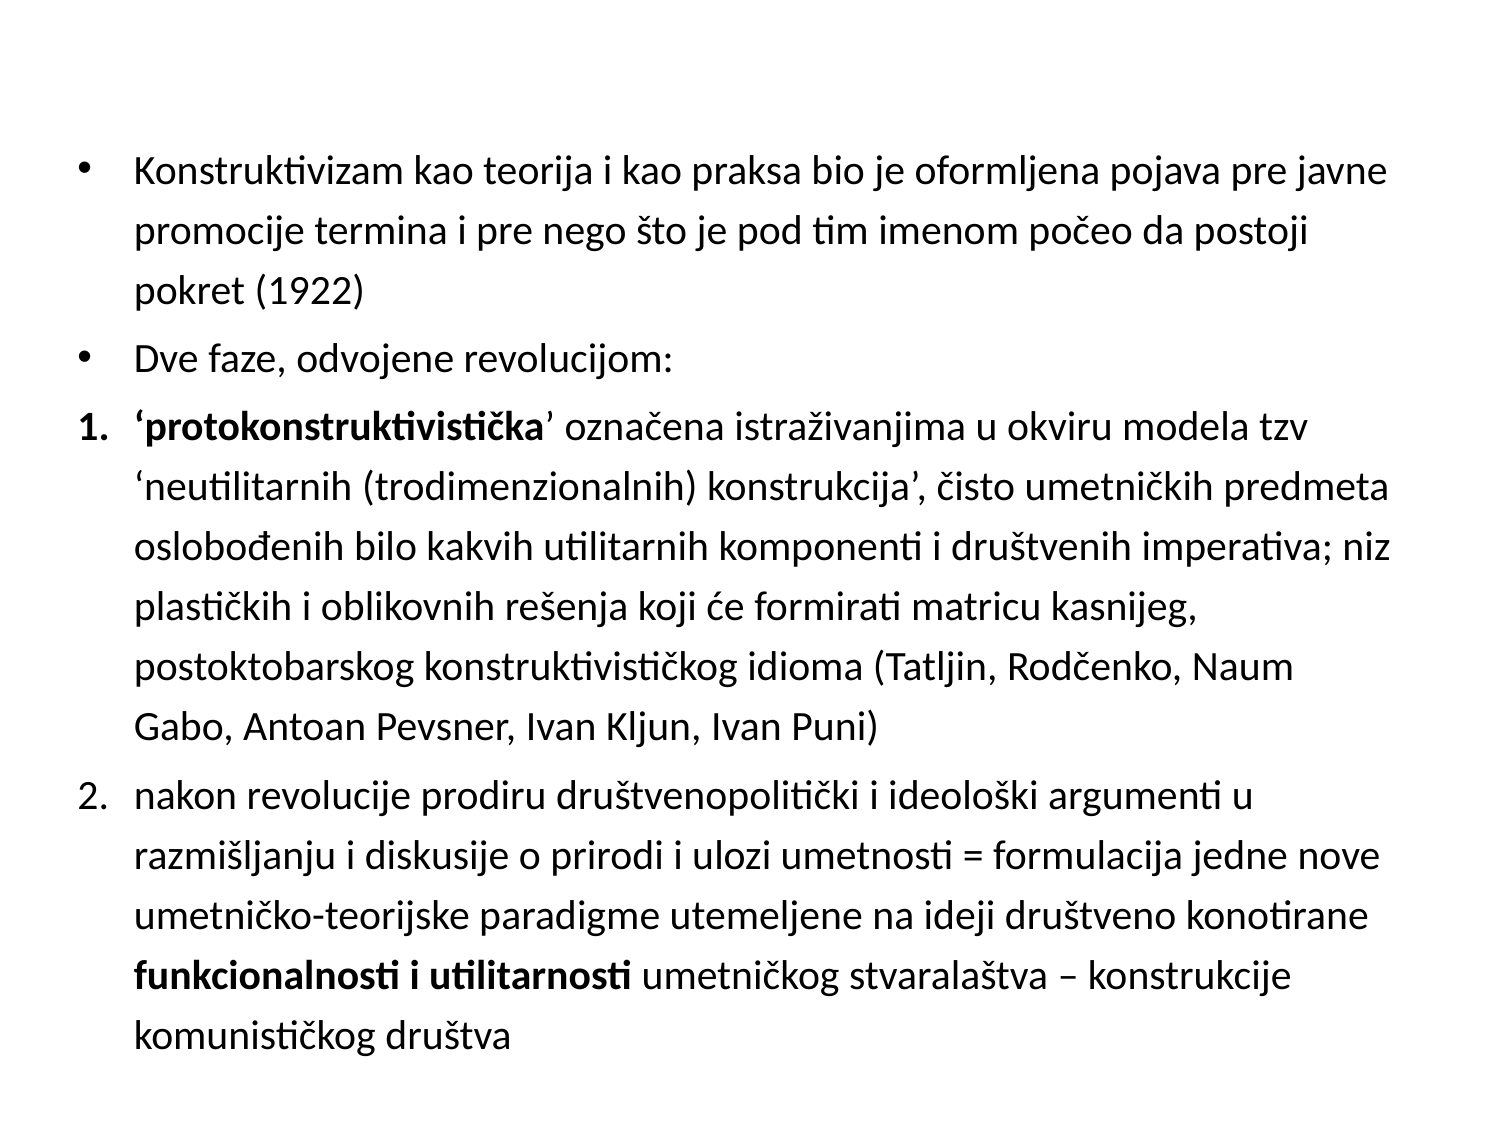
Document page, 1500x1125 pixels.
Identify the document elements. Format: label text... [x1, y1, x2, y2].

list Konstruktivizam kao teorija i kao praksa bio je oformljena pojava pre javne promocije termina i pre nego što je pod tim imenom počeo da postoji pokret (1922) Dve faze, odvojene revolucijom: ‘protokonstruktivistička’ označena istraživanjima u okviru modela tzv ‘neutilitarnih (trodimenzionalnih) konstrukcija’, čisto umetničkih predmeta oslobođenih bilo kakvih utilitarnih komponenti i društvenih imperativa; niz plastičkih i oblikovnih rešenja koji će formirati matricu kasnijeg, postoktobarskog konstruktivističkog idioma (Tatljin, Rodčenko, Naum Gabo, Antoan Pevsner, Ivan Kljun, Ivan Puni) nakon revolucije prodiru društvenopolitički i ideološki argumenti u razmišljanju i diskusije o prirodi i ulozi umetnosti = formulacija jedne nove umetničko-teorijske paradigme utemeljene na ideji društveno konotirane funkcionalnosti i utilitarnosti umetničkog stvaralaštva – konstrukcije komunističkog društva [62, 125, 1413, 1100]
